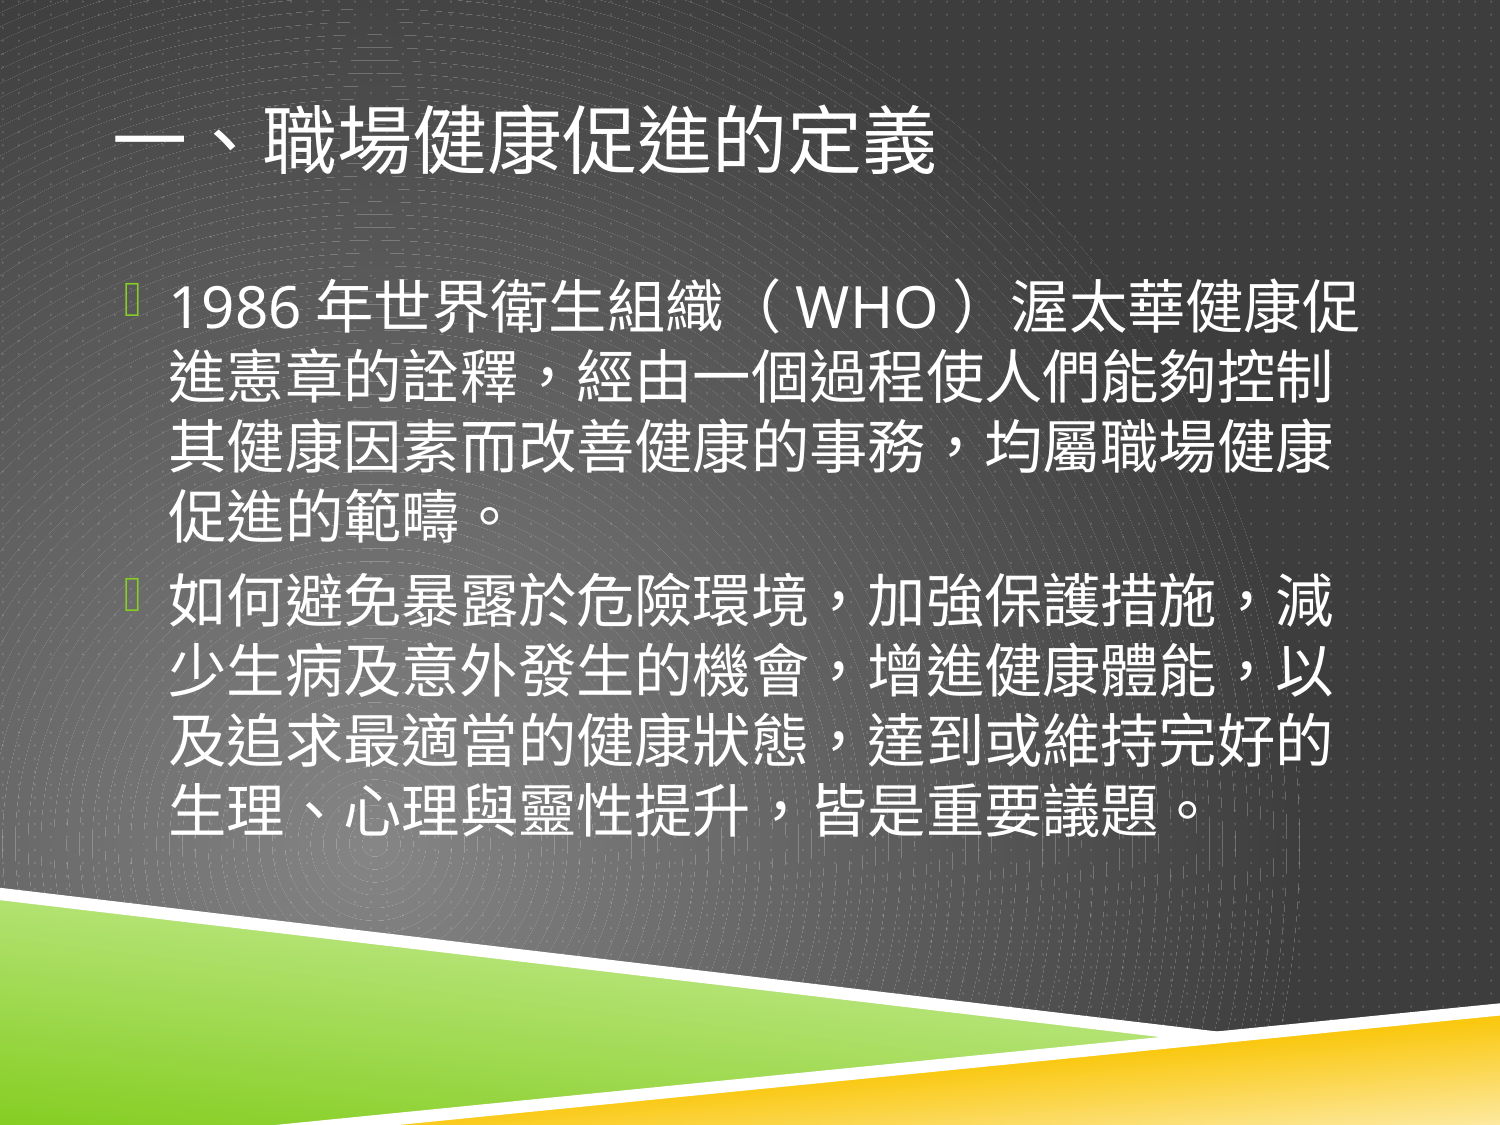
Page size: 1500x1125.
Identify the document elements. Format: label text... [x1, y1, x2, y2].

list 1986年世界衛生組織（WHO）渥太華健康促進憲章的詮釋，經由一個過程使人們能夠控制其健康因素而改善健康的事務，均屬職場健康促進的範疇。 如何避免暴露於危險環境，加強保護措施，減少生病及意外發生的機會，增進健康體能，以及追求最適當的健康狀態，達到或維持完好的生理、心理與靈性提升，皆是重要議題。 [112, 262, 1388, 875]
title 一、職場健康促進的定義 [112, 45, 1388, 233]
